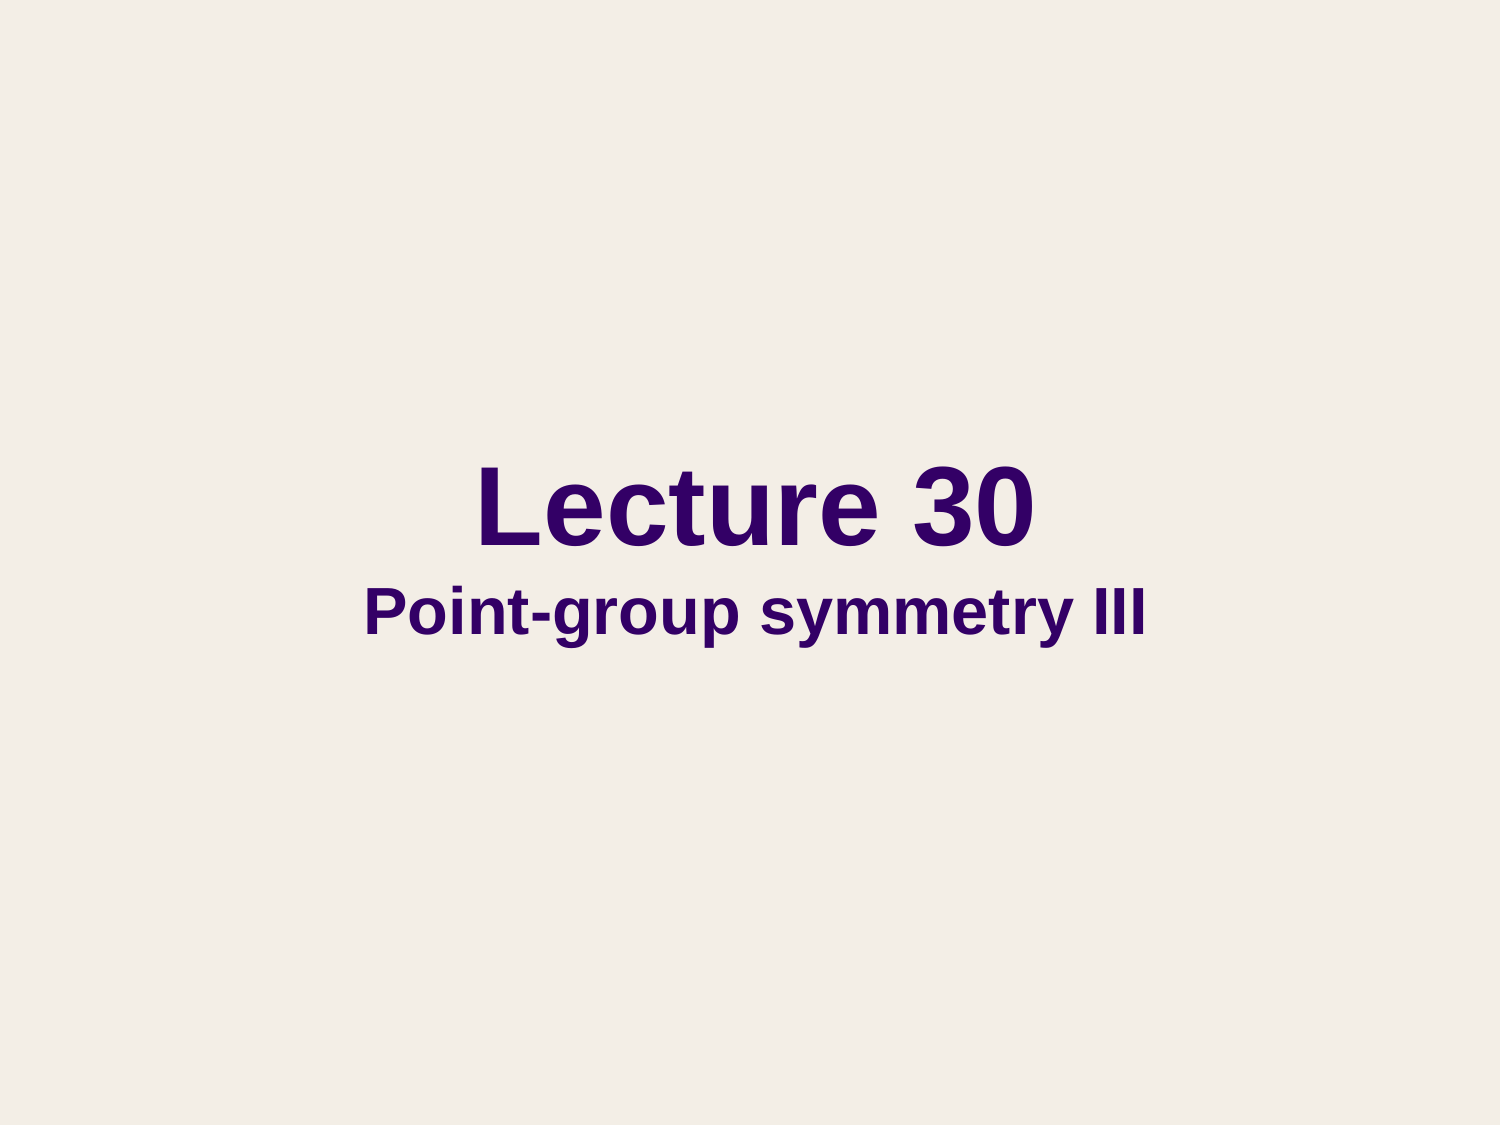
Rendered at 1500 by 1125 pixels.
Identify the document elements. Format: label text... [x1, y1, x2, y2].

title Lecture 30 Point-group symmetry III [150, 450, 1363, 655]
